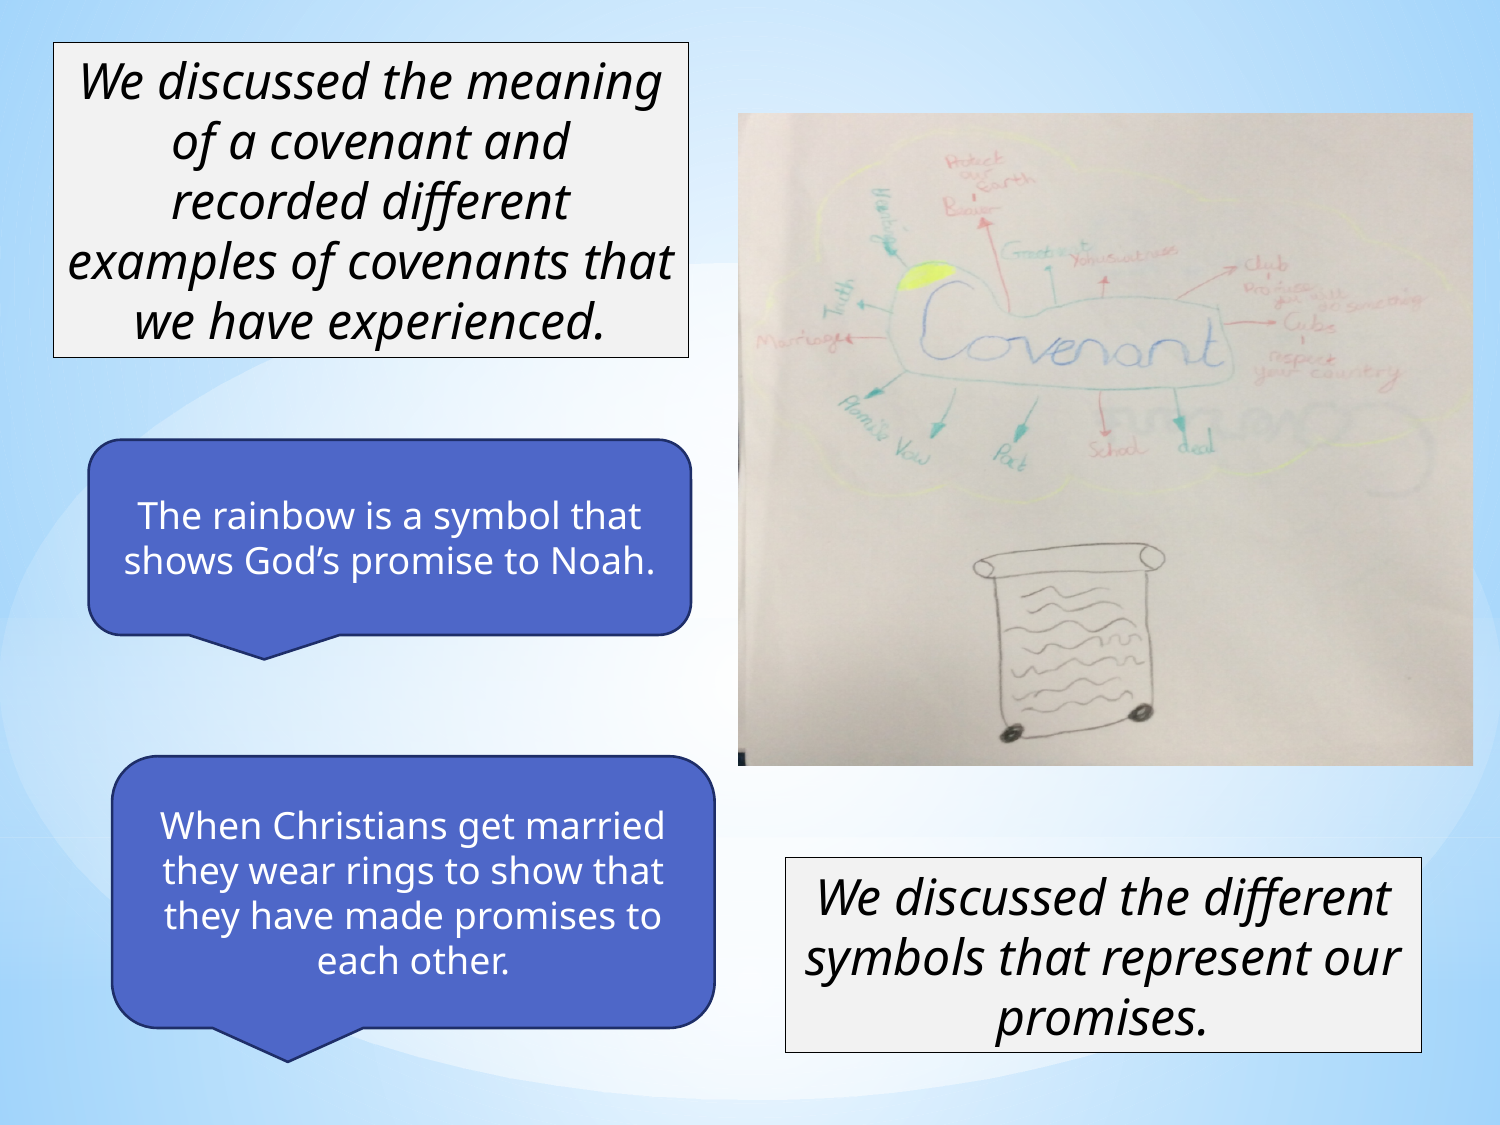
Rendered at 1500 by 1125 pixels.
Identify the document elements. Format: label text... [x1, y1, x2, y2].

picture [738, 71, 1474, 808]
text_box We discussed the meaning of a covenant and recorded different examples of covenants that we have experienced. [53, 42, 689, 358]
text_box We discussed the different symbols that represent our promises. [785, 857, 1422, 1053]
text_box When Christians get married they wear rings to show that they have made promises to each other. [110, 754, 716, 1064]
text_box The rainbow is a symbol that shows God’s promise to Noah. [87, 438, 693, 661]
